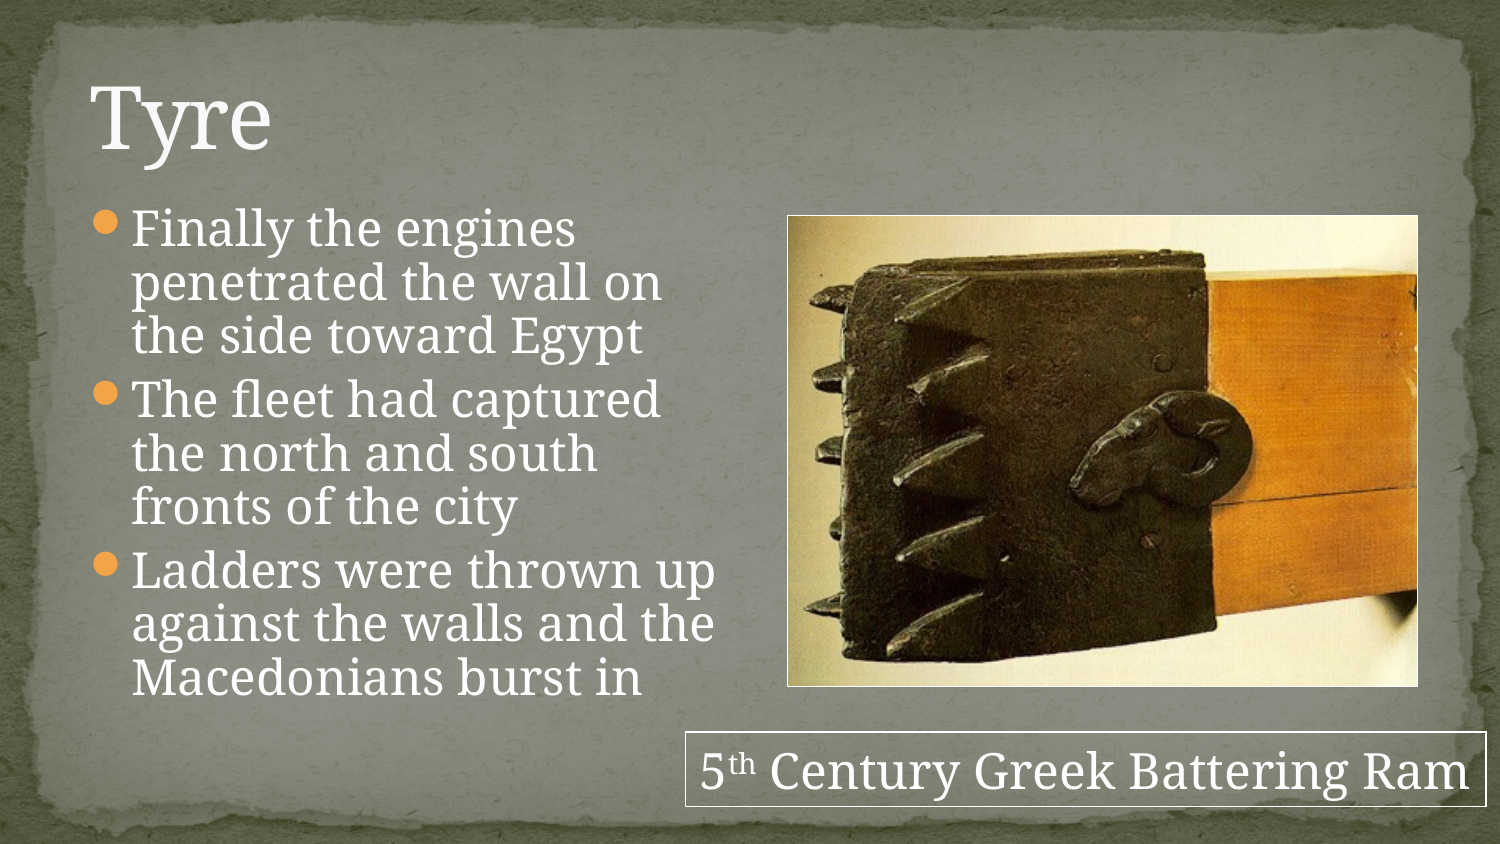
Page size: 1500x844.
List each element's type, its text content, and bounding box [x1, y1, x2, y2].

list Finally the engines penetrated the wall on the side toward Egypt The fleet had captured the north and south fronts of the city Ladders were thrown up against the walls and the Macedonians burst in [75, 196, 738, 754]
text_box 5th Century Greek Battering Ram [685, 731, 1487, 807]
title Tyre [74, 33, 1425, 175]
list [789, 217, 1417, 686]
